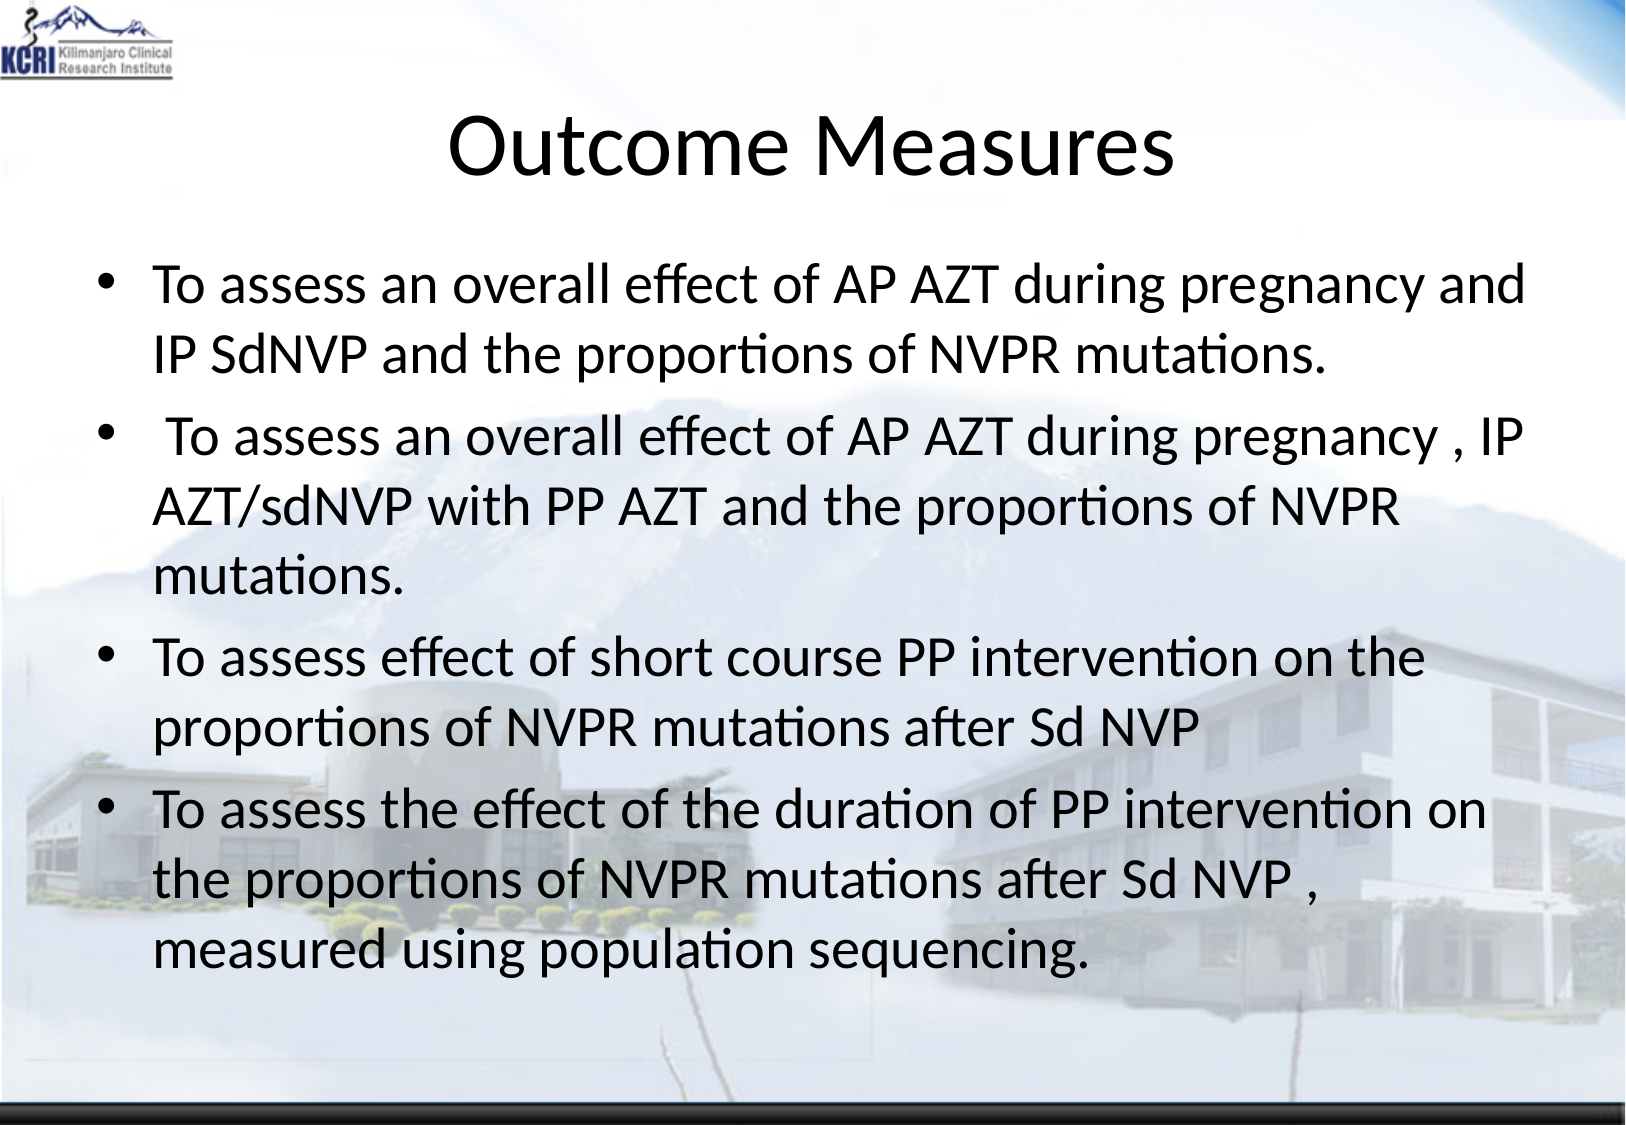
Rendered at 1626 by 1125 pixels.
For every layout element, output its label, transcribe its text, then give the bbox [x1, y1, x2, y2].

title Outcome Measures [80, 44, 1544, 233]
list To assess an overall effect of AP AZT during pregnancy and IP SdNVP and the proportions of NVPR mutations. To assess an overall effect of AP AZT during pregnancy , IP AZT/sdNVP with PP AZT and the proportions of NVPR mutations. To assess effect of short course PP intervention on the proportions of NVPR mutations after Sd NVP To assess the effect of the duration of PP intervention on the proportions of NVPR mutations after Sd NVP , measured using population sequencing. [80, 237, 1544, 1006]
picture [0, 0, 1626, 1125]
